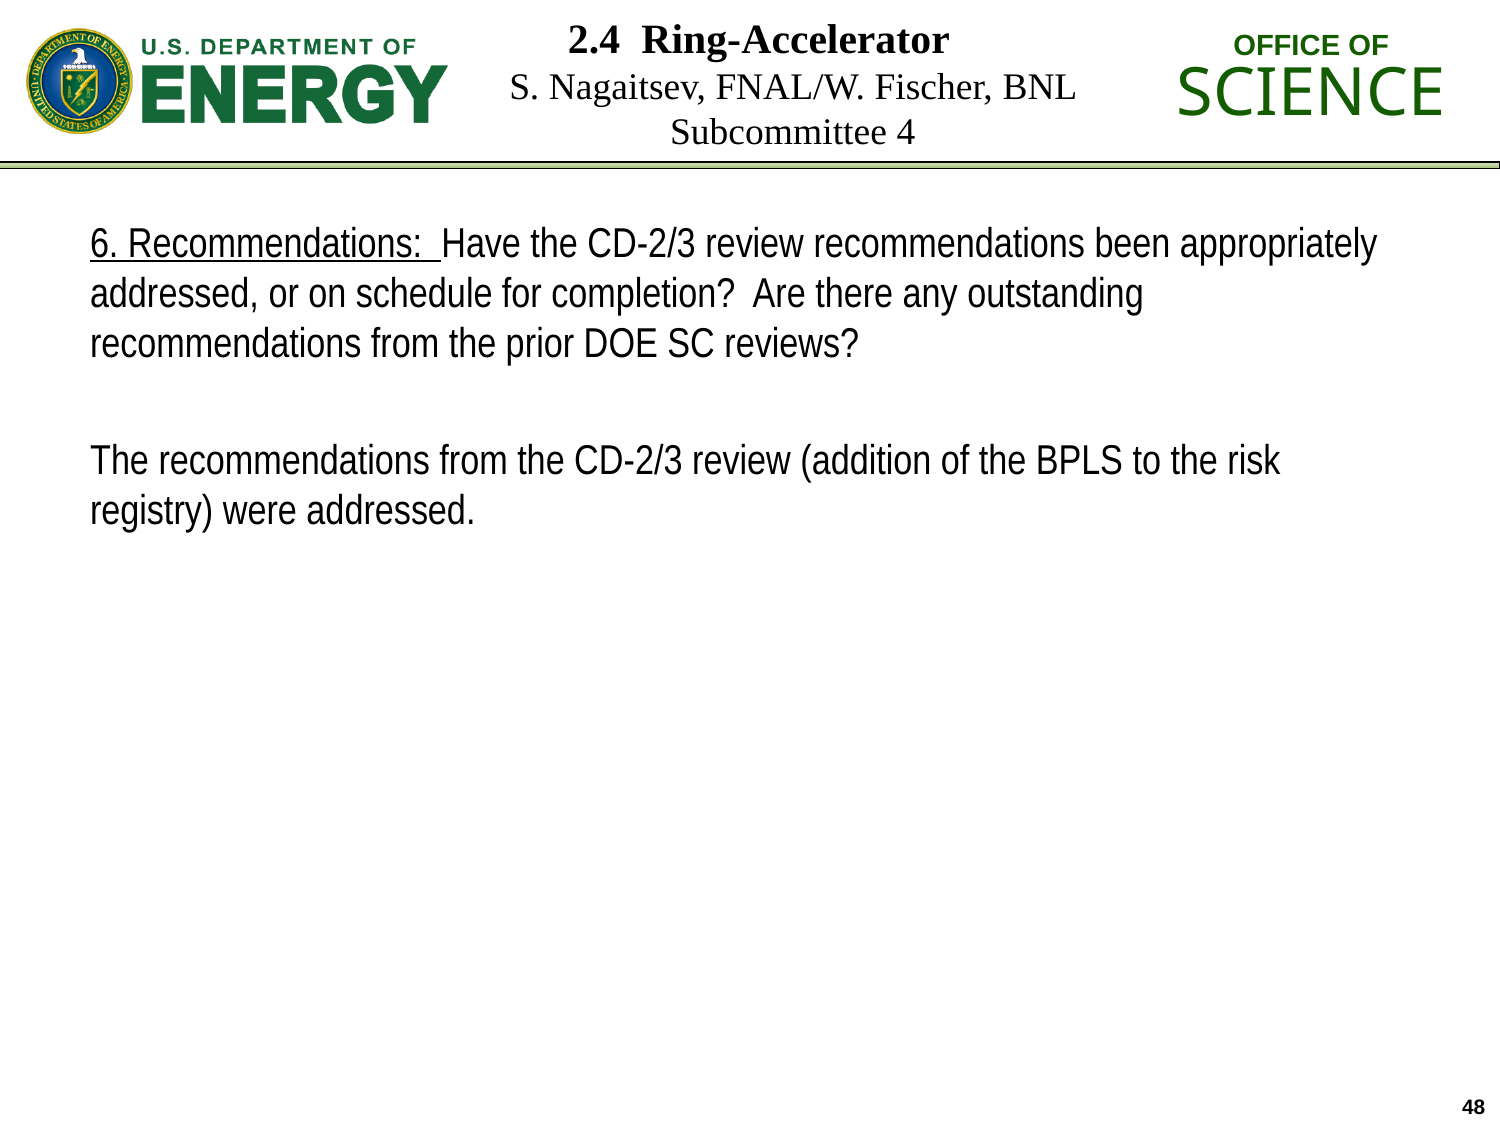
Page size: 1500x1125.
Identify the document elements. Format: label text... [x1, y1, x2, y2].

list 6. Recommendations: Have the CD-2/3 review recommendations been appropriately addressed, or on schedule for completion? Are there any outstanding recommendations from the prior DOE SC reviews? The recommendations from the CD-2/3 review (addition of the BPLS to the risk registry) were addressed. [74, 208, 1426, 1062]
slide_number 48 [1437, 1085, 1500, 1125]
picture [26, 28, 414, 134]
title 2.4 Ring-Accelerator S. Nagaitsev, FNAL/W. Fischer, BNL Subcommittee 4 [414, 13, 1172, 151]
